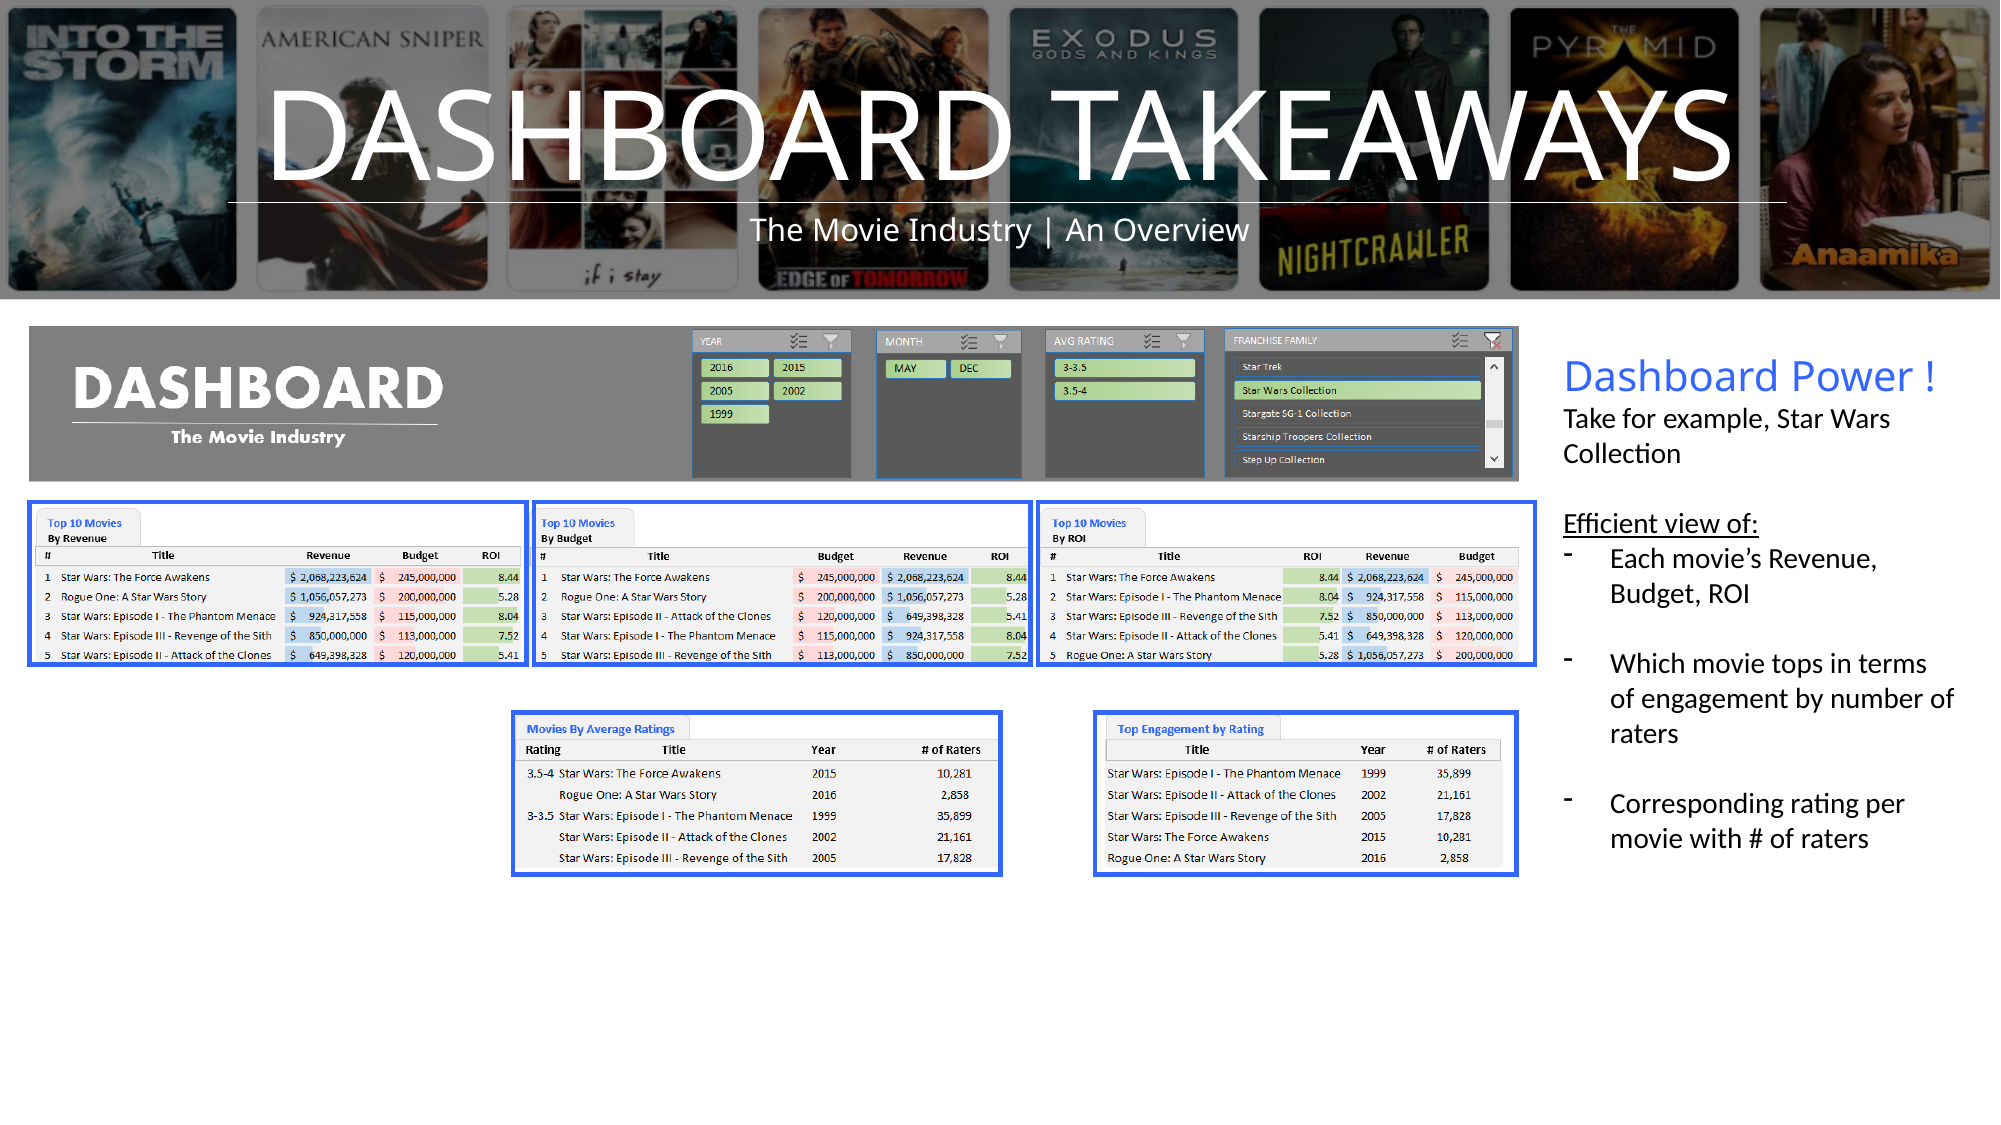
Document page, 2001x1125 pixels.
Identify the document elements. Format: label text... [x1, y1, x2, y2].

text_box Dashboard Power ! Take for example, Star Wars Collection Efficient view of: Each movie’s Revenue, Budget, ROI Which movie tops in terms of engagement by number of raters Corresponding rating per movie with # of raters [1548, 342, 1971, 967]
picture [29, 502, 1519, 665]
text_box [1037, 501, 1536, 666]
picture [29, 326, 1519, 482]
text_box [1094, 711, 1518, 876]
text_box [512, 868, 1001, 876]
picture [0, 0, 2000, 300]
picture [512, 709, 1504, 868]
